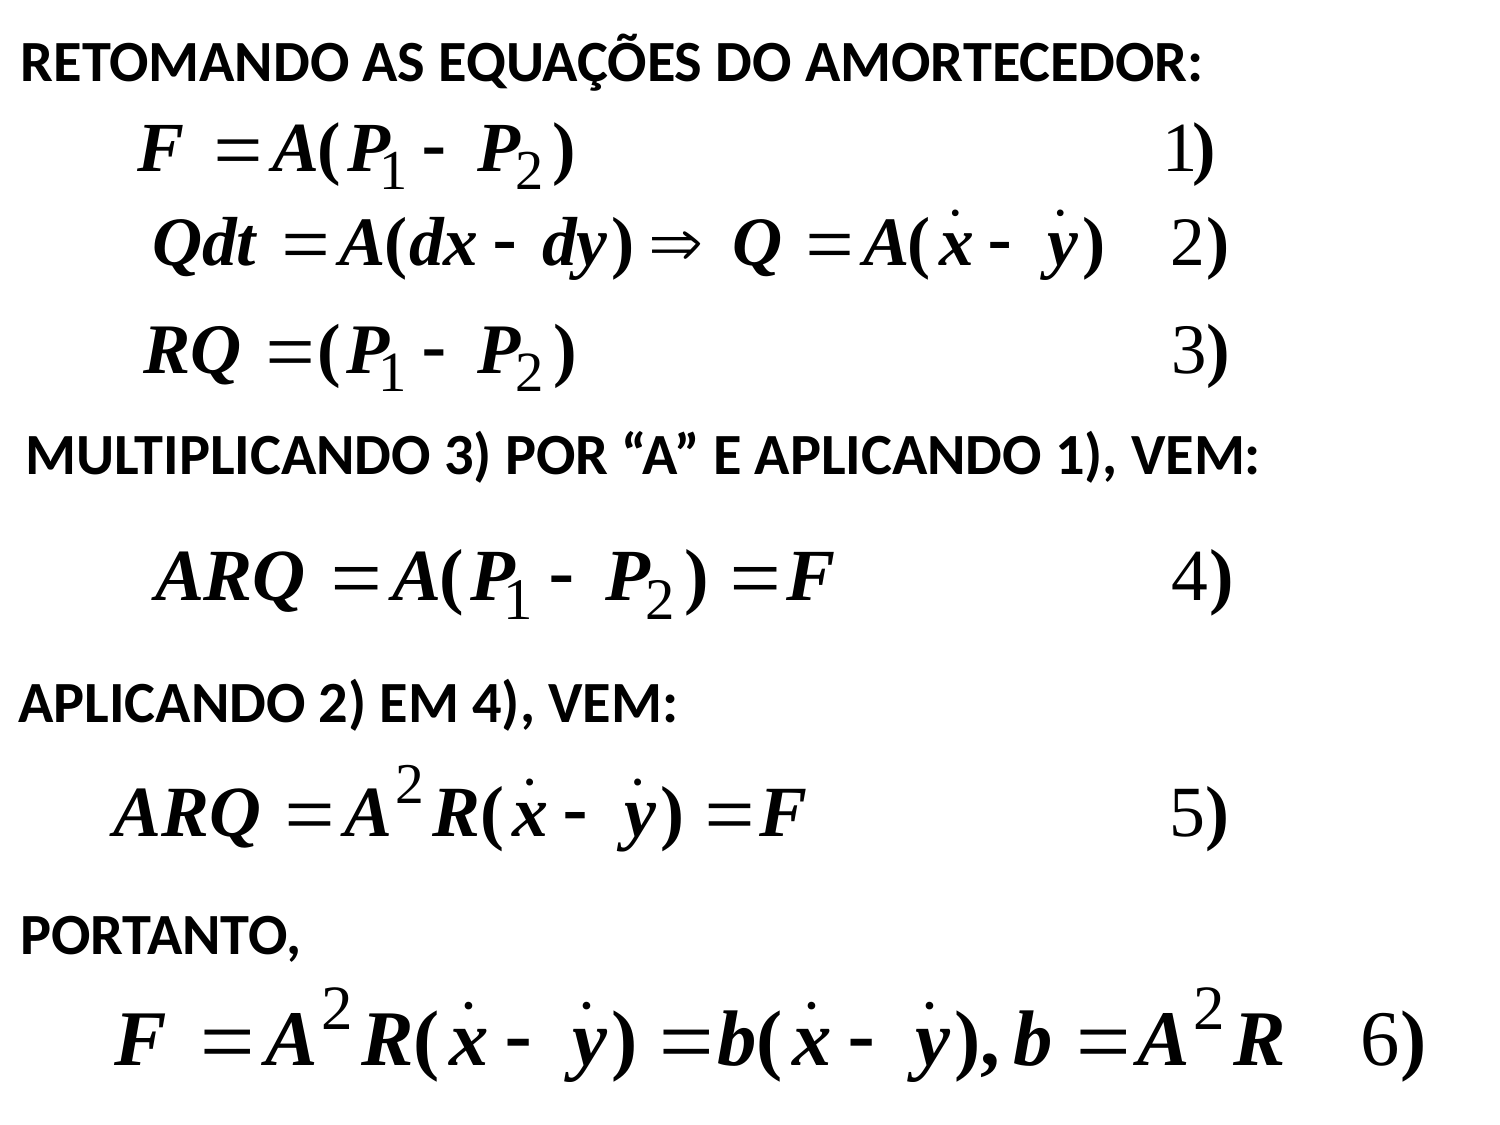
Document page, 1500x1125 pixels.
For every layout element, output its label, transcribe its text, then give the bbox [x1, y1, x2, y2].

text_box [123, 100, 1230, 208]
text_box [93, 742, 1244, 873]
text_box MULTIPLICANDO 3) POR “A” E APLICANDO 1), VEM: [11, 408, 1277, 494]
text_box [135, 526, 1247, 638]
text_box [98, 962, 1445, 1105]
text_box APLICANDO 2) EM 4), VEM: [3, 656, 694, 742]
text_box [141, 195, 1247, 301]
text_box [127, 302, 1247, 410]
text_box RETOMANDO AS EQUAÇÕES DO AMORTECEDOR: [6, 15, 1219, 101]
text_box PORTANTO, [5, 888, 316, 974]
